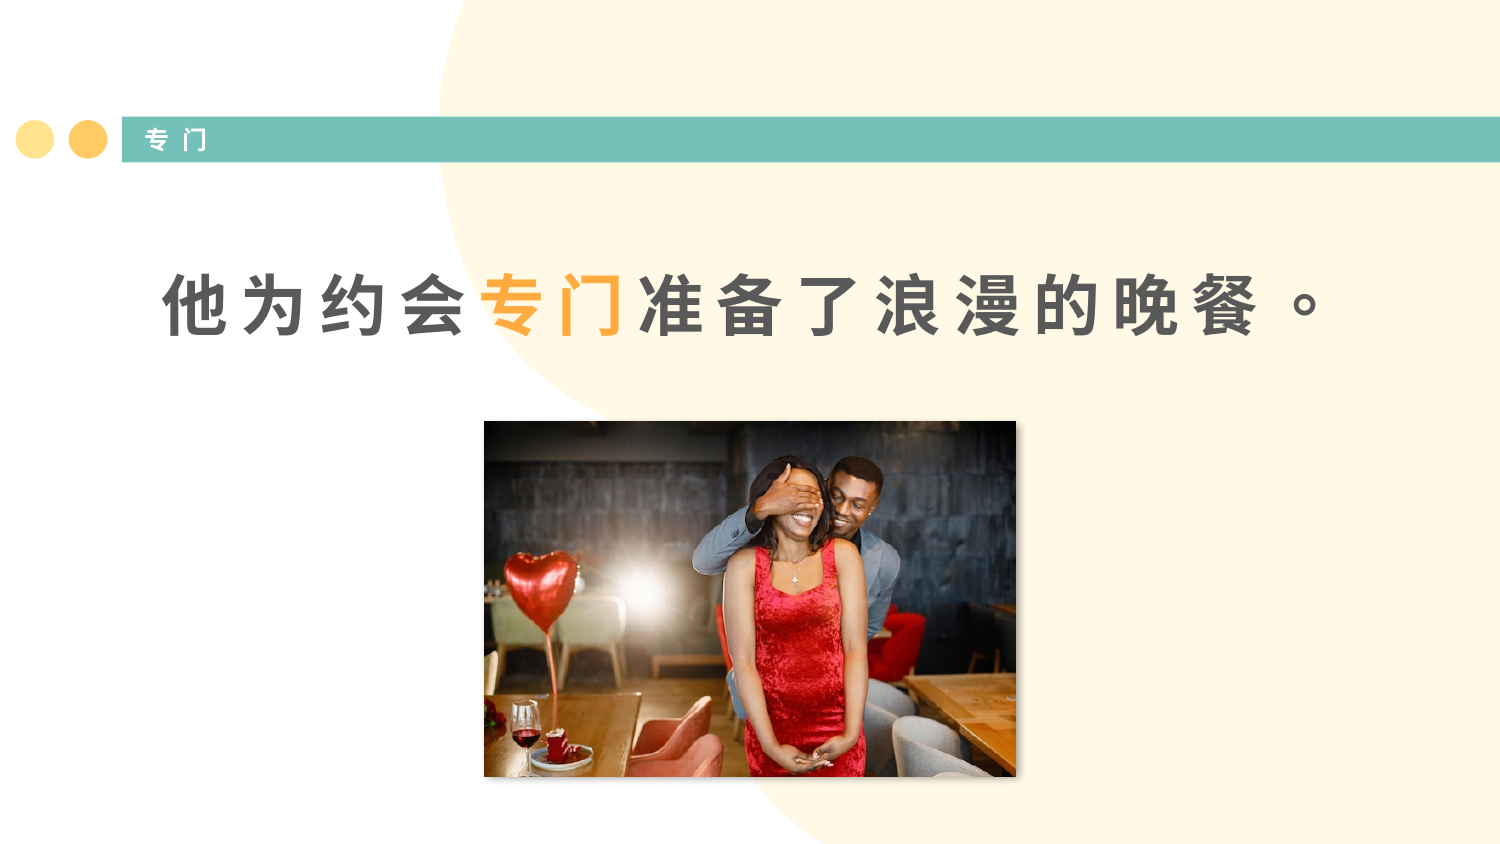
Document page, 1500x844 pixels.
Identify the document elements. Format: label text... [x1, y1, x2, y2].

title 专门 [129, 118, 952, 170]
text_box 他为约会专门准备了浪漫的晚餐。 [146, 256, 1354, 352]
picture [483, 421, 1017, 777]
